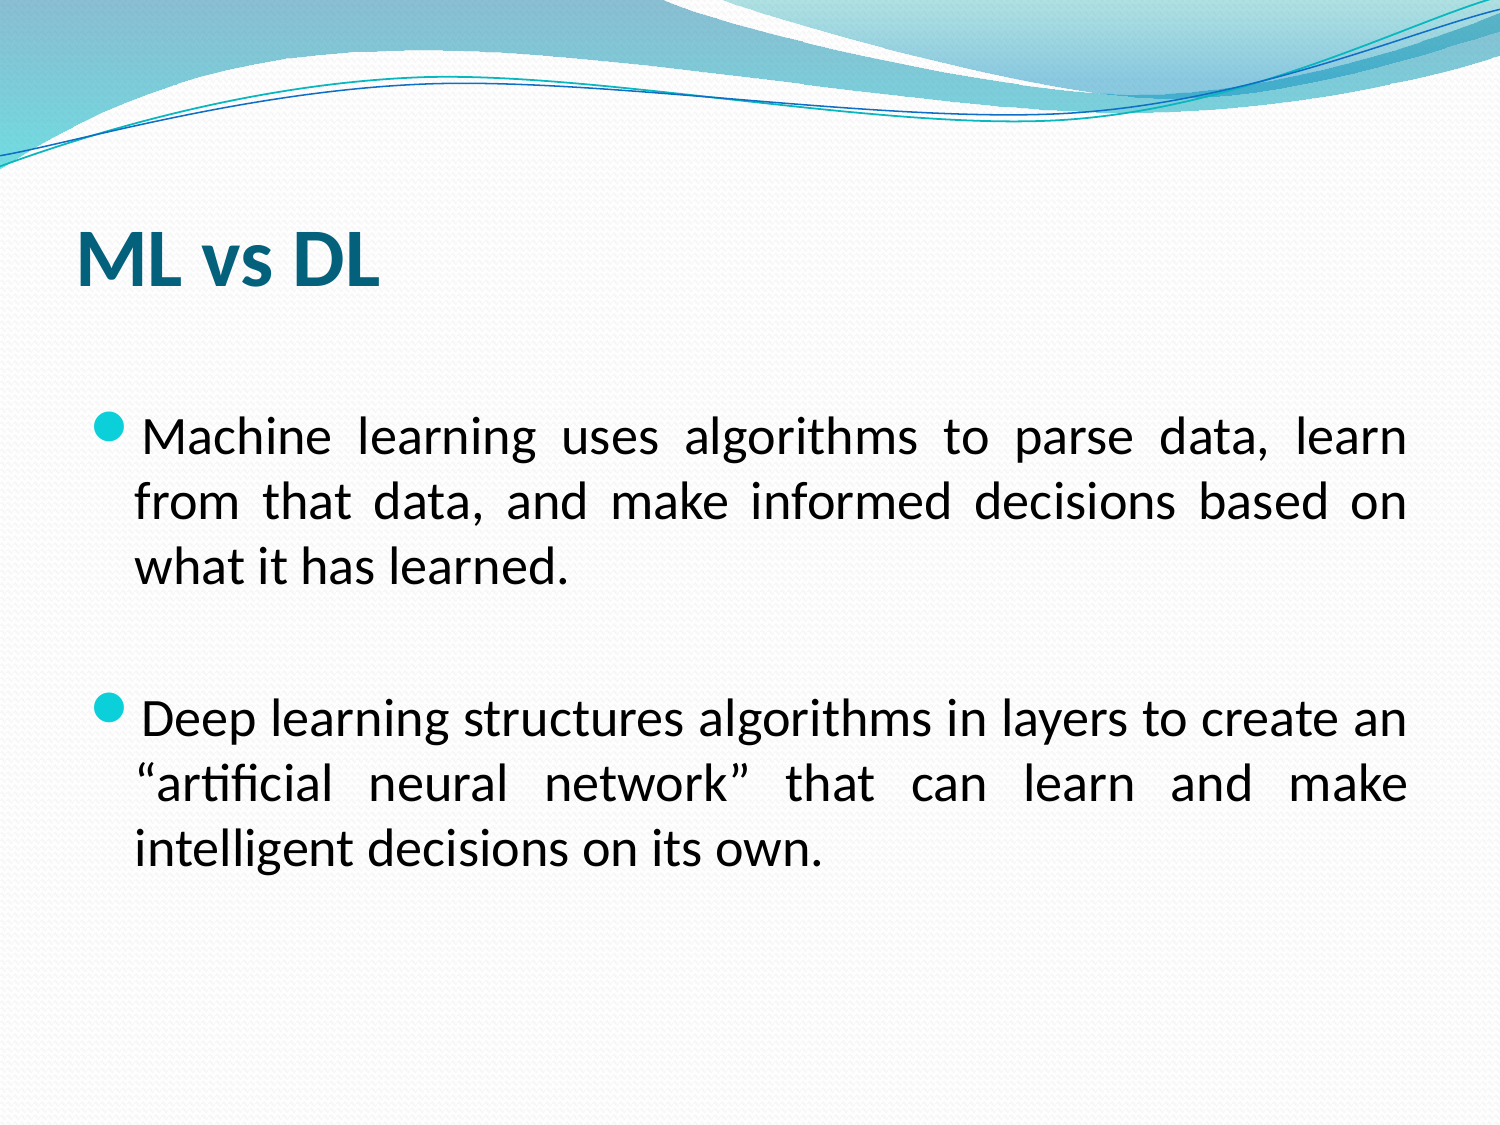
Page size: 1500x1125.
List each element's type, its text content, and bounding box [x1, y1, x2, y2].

title ML vs DL [75, 115, 1425, 303]
list Machine learning uses algorithms to parse data, learn from that data, and make informed decisions based on what it has learned. Deep learning structures algorithms in layers to create an “artificial neural network” that can learn and make intelligent decisions on its own. [75, 317, 1425, 1038]
